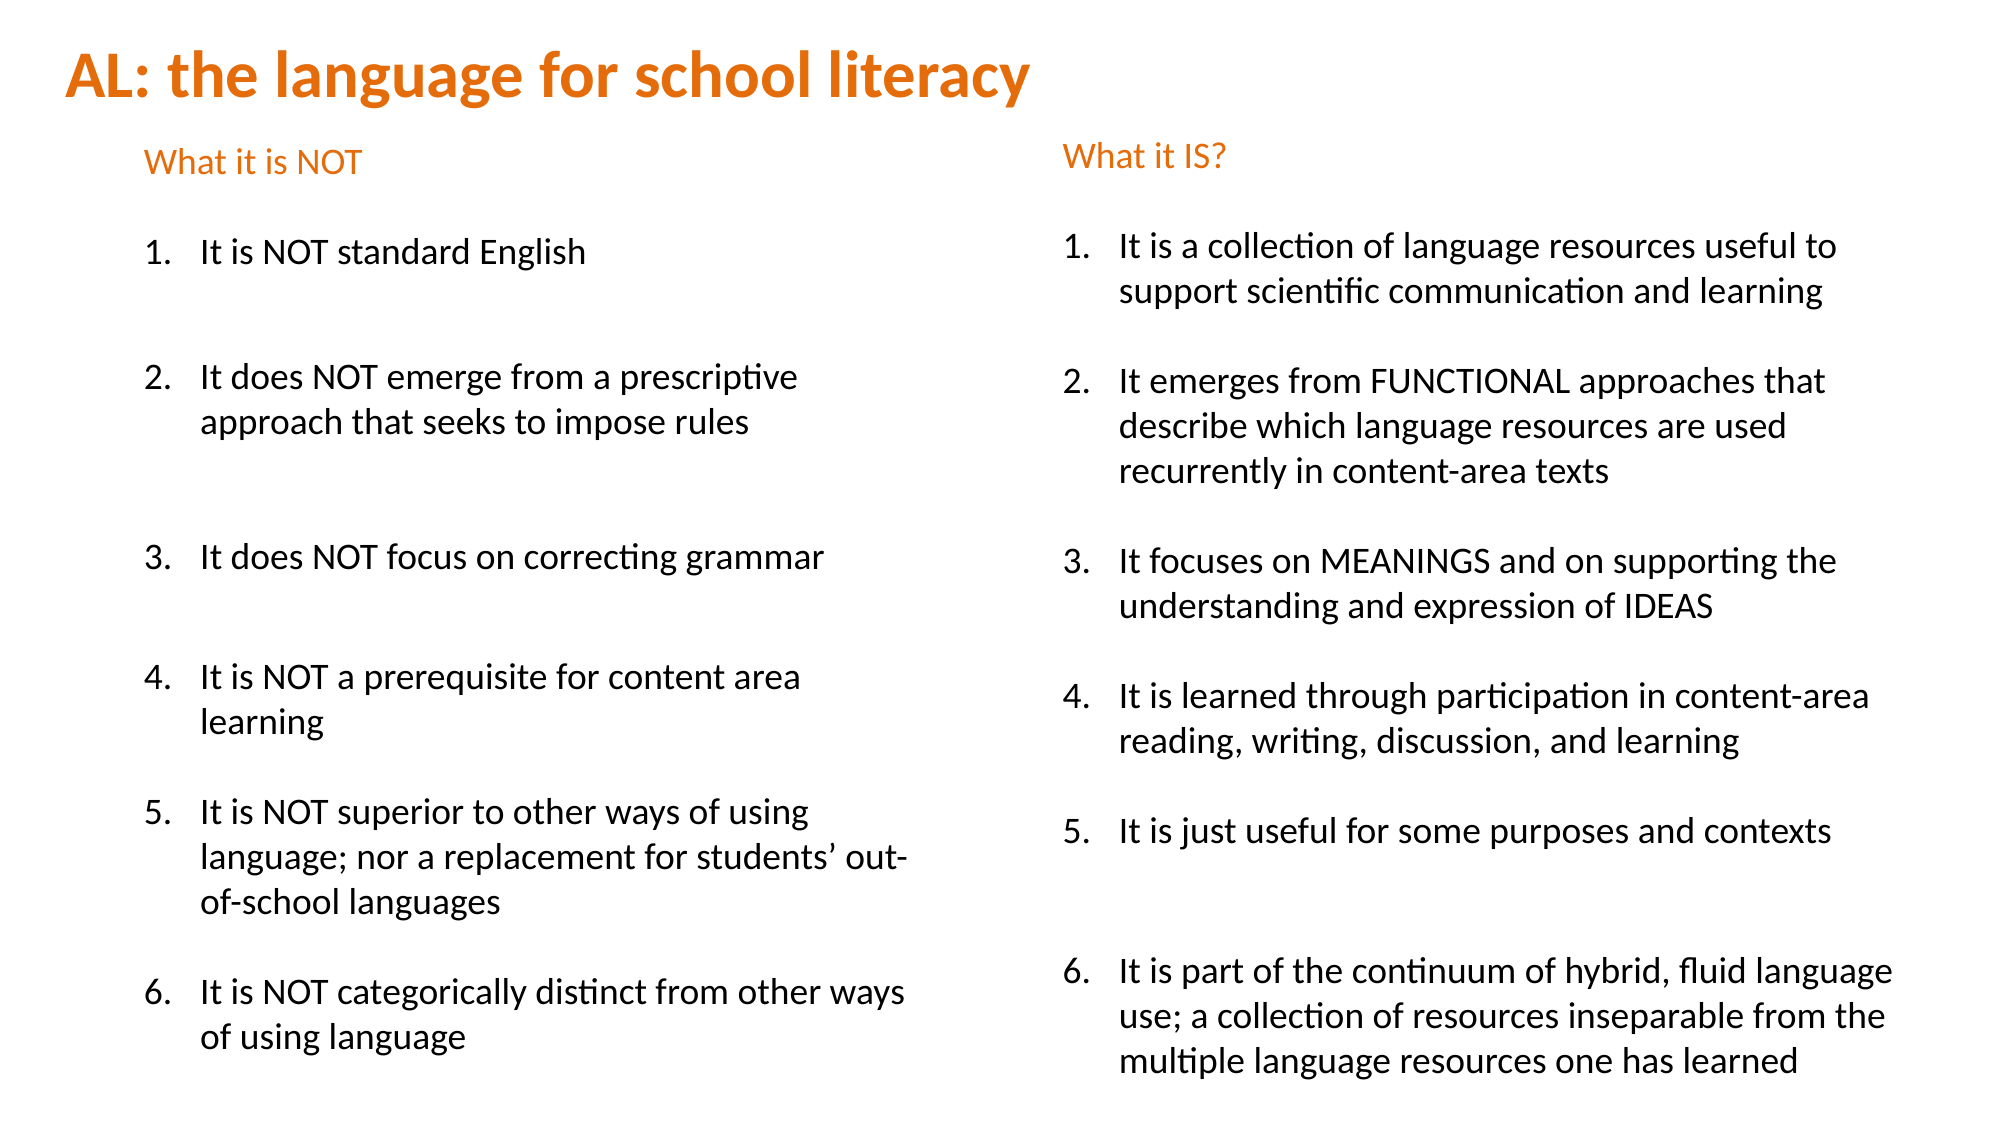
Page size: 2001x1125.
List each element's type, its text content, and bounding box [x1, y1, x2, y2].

text_box AL: the language for school literacy [0, 0, 1181, 257]
text_box What it IS? It is a collection of language resources useful to support scientific communication and learning It emerges from FUNCTIONAL approaches that describe which language resources are used recurrently in content-area texts It focuses on MEANINGS and on supporting the understanding and expression of IDEAS It is learned through participation in content-area reading, writing, discussion, and learning It is just useful for some purposes and contexts It is part of the continuum of hybrid, fluid language use; a collection of resources inseparable from the multiple language resources one has learned [1047, 123, 1935, 1125]
text_box What it is NOT It is NOT standard English It does NOT emerge from a prescriptive approach that seeks to impose rules It does NOT focus on correcting grammar It is NOT a prerequisite for content area learning It is NOT superior to other ways of using language; nor a replacement for students’ out-of-school languages It is NOT categorically distinct from other ways of using language [129, 129, 948, 1110]
